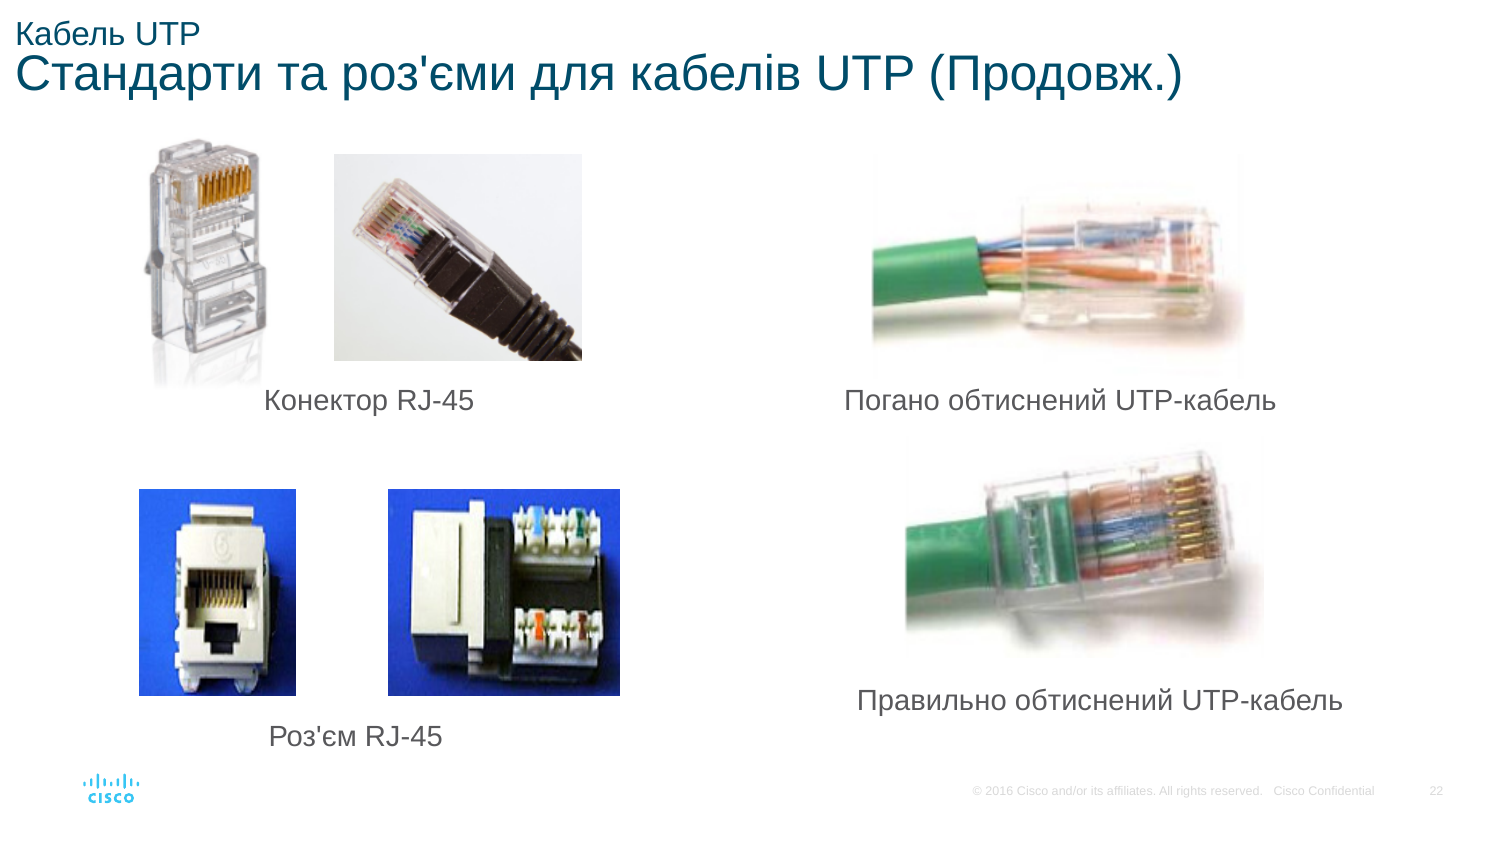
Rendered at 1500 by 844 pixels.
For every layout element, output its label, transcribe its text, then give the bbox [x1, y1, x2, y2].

picture [841, 153, 1264, 379]
text_box Правильно обтиснений UTP-кабель [842, 674, 1359, 725]
picture [387, 489, 621, 696]
picture [139, 489, 296, 696]
title Кабель UTP Стандарти та роз'єми для кабелів UTP (Продовж.) [0, 0, 1369, 121]
text_box Роз'єм RJ-45 [253, 709, 458, 760]
picture [334, 153, 582, 361]
picture [856, 435, 1264, 658]
text_box Конектор RJ-45 [249, 374, 490, 425]
picture [111, 119, 302, 406]
text_box Погано обтиснений UTP-кабель [829, 374, 1292, 425]
